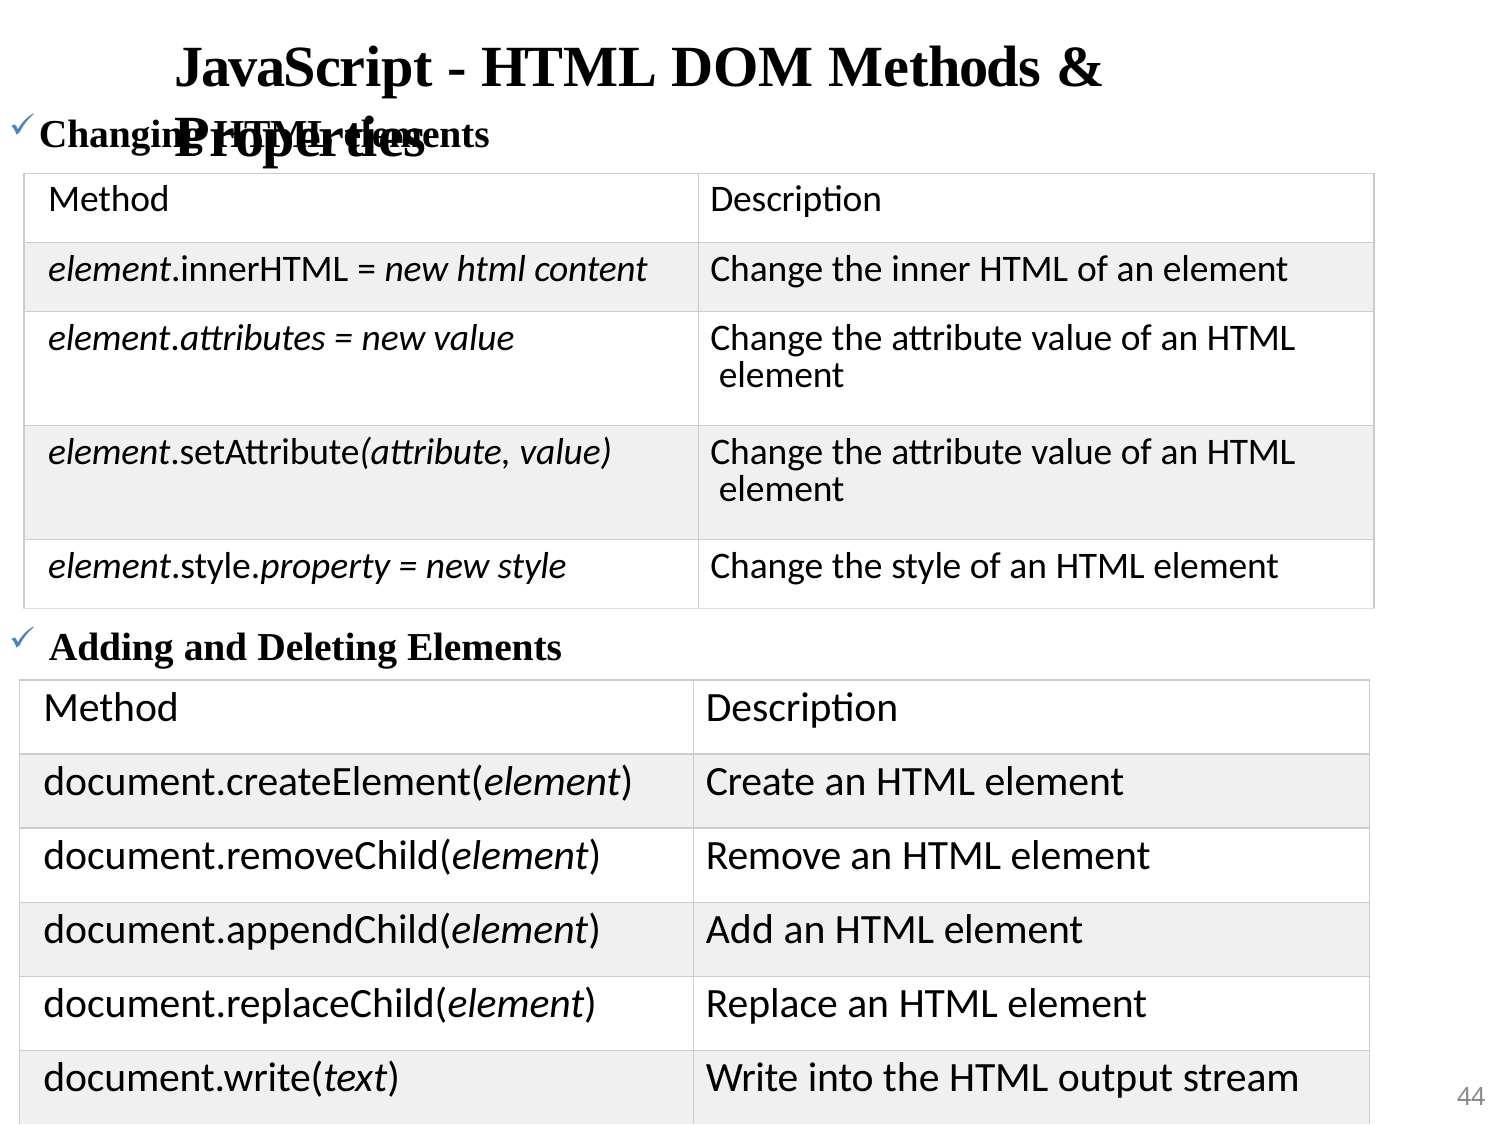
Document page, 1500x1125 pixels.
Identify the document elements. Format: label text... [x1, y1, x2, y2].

table_cell document.write(text) [20, 1051, 693, 1124]
table_cell Create an HTML element [694, 755, 1369, 827]
table_cell element.attributes = new value [25, 312, 698, 425]
title JavaScript - HTML DOM Methods & Properties [172, 26, 1309, 217]
table_cell Write into the HTML output stream [694, 1051, 1369, 1124]
table_cell Change the style of an HTML element [699, 540, 1373, 608]
table_cell document.removeChild(element) [20, 829, 693, 902]
table_cell element.innerHTML = new html content [25, 243, 698, 311]
table_cell document.appendChild(element) [20, 903, 693, 976]
table_header Method [20, 681, 693, 753]
text_box Adding and Deleting Elements [6, 619, 567, 669]
table_header Description [694, 681, 1369, 753]
text_box Changing HTML elements [6, 105, 172, 156]
table_cell element.setAttribute(attribute, value) [25, 426, 698, 539]
table_cell element.style.property = new style [25, 540, 698, 608]
table_cell Replace an HTML element [694, 977, 1369, 1050]
table_cell Add an HTML element [694, 903, 1369, 976]
table_cell Change the inner HTML of an element [699, 243, 1373, 311]
table_cell Change the attribute value of an HTML element [699, 426, 1373, 539]
slide_number 44 [1455, 1080, 1492, 1125]
table_header Method [25, 174, 698, 242]
table_header Description [699, 174, 1373, 242]
table_cell Remove an HTML element [694, 829, 1369, 902]
table_cell document.replaceChild(element) [20, 977, 693, 1050]
table_cell Change the attribute value of an HTML element [699, 312, 1373, 425]
table_cell document.createElement(element) [20, 755, 693, 827]
